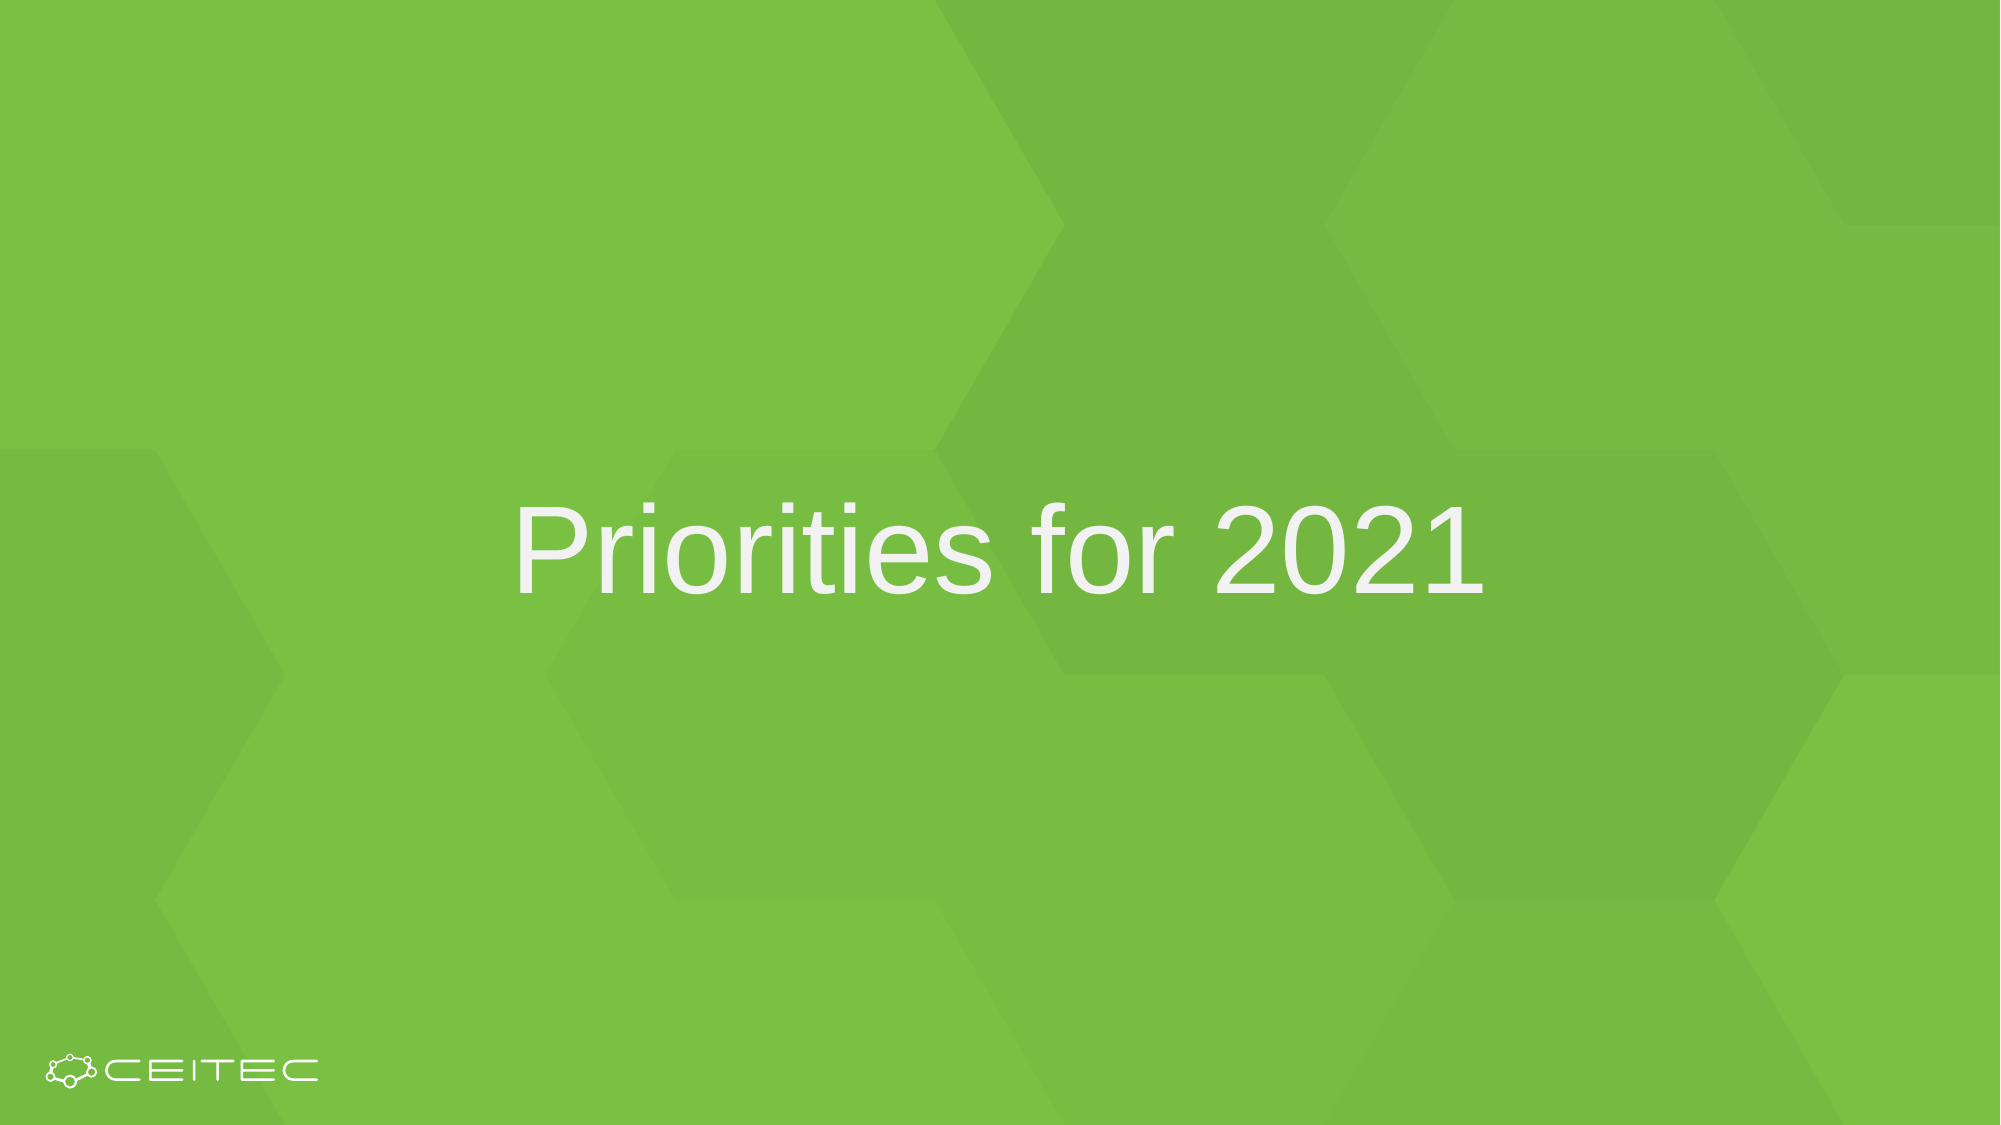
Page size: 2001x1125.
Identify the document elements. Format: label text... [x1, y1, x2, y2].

title Priorities for 2021 [76, 59, 1924, 621]
